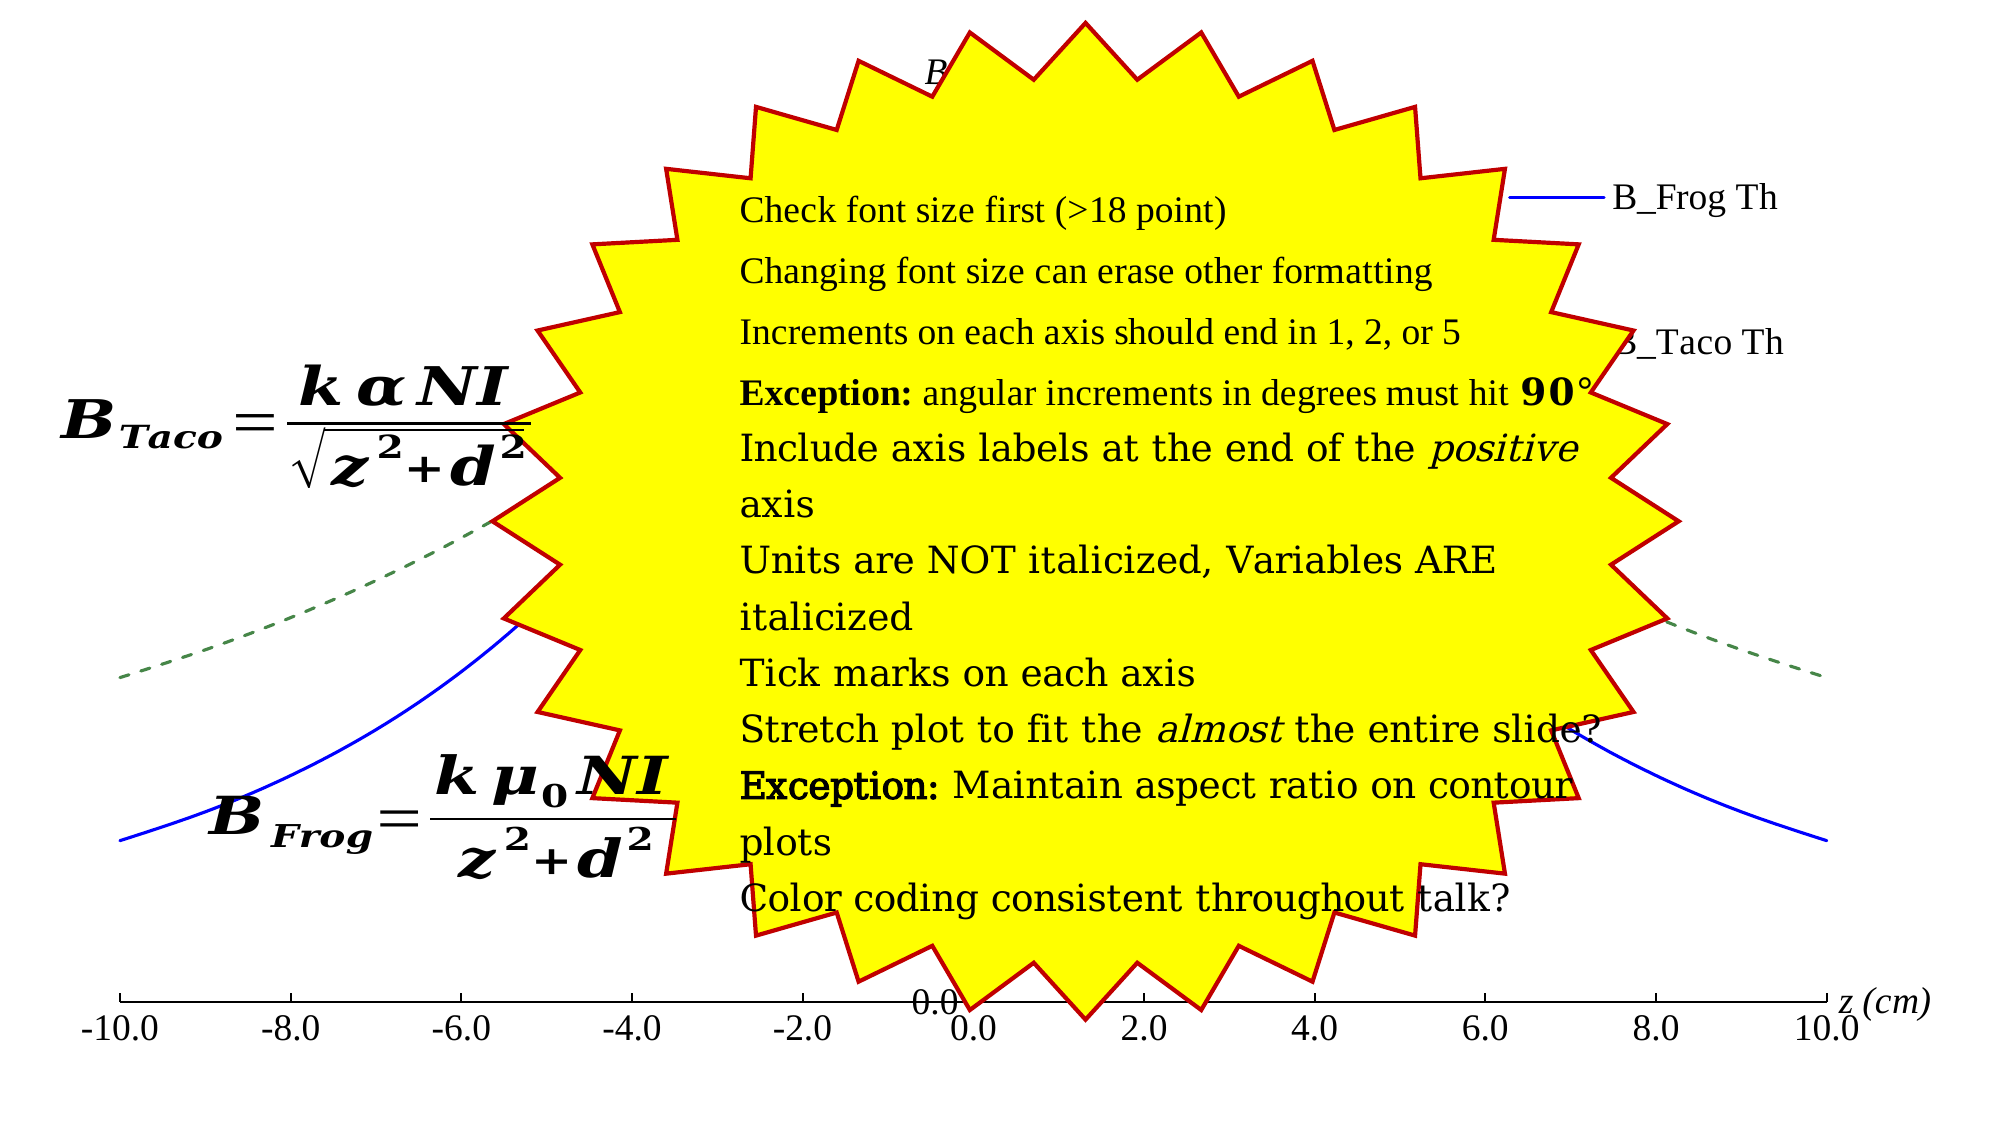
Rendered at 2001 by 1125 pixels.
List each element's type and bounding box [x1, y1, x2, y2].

chart [37, 0, 1961, 1125]
